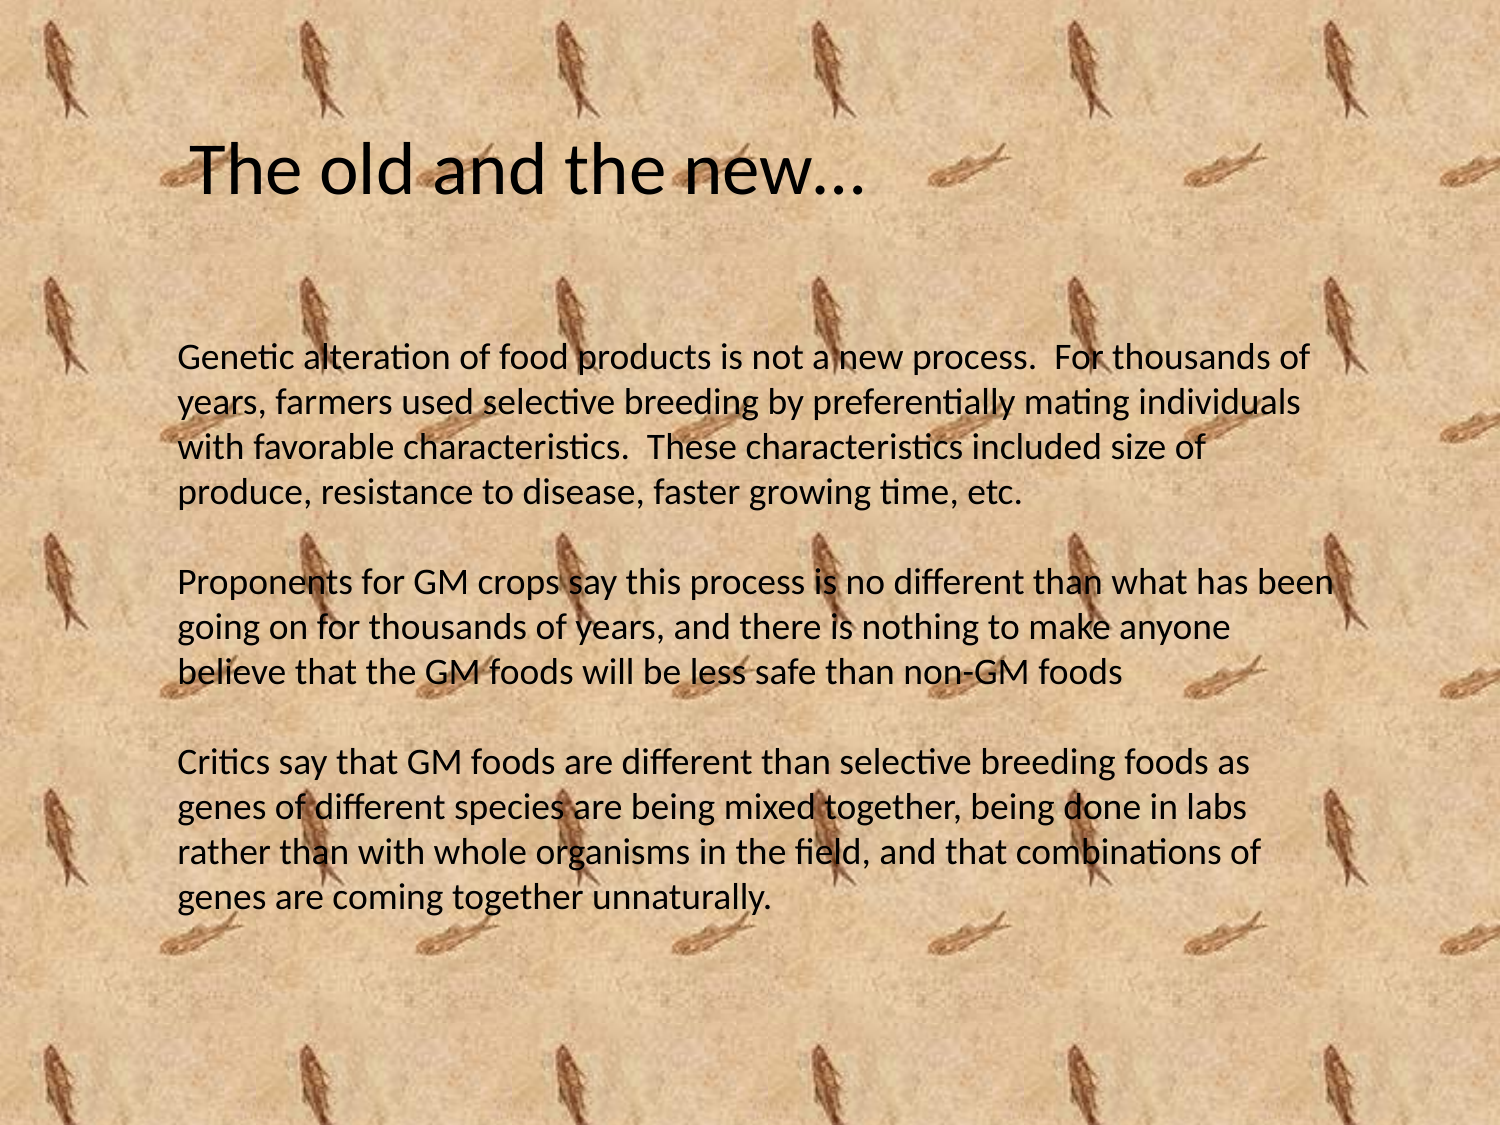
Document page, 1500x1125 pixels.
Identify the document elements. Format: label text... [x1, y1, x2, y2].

picture [0, 0, 1500, 1125]
text_box Genetic alteration of food products is not a new process. For thousands of years, farmers used selective breeding by preferentially mating individuals with favorable characteristics. These characteristics included size of produce, resistance to disease, faster growing time, etc. Proponents for GM crops say this process is no different than what has been going on for thousands of years, and there is nothing to make anyone believe that the GM foods will be less safe than non-GM foods Critics say that GM foods are different than selective breeding foods as genes of different species are being mixed together, being done in labs rather than with whole organisms in the field, and that combinations of genes are coming together unnaturally. [162, 324, 1363, 925]
text_box The old and the new… [174, 112, 1388, 218]
